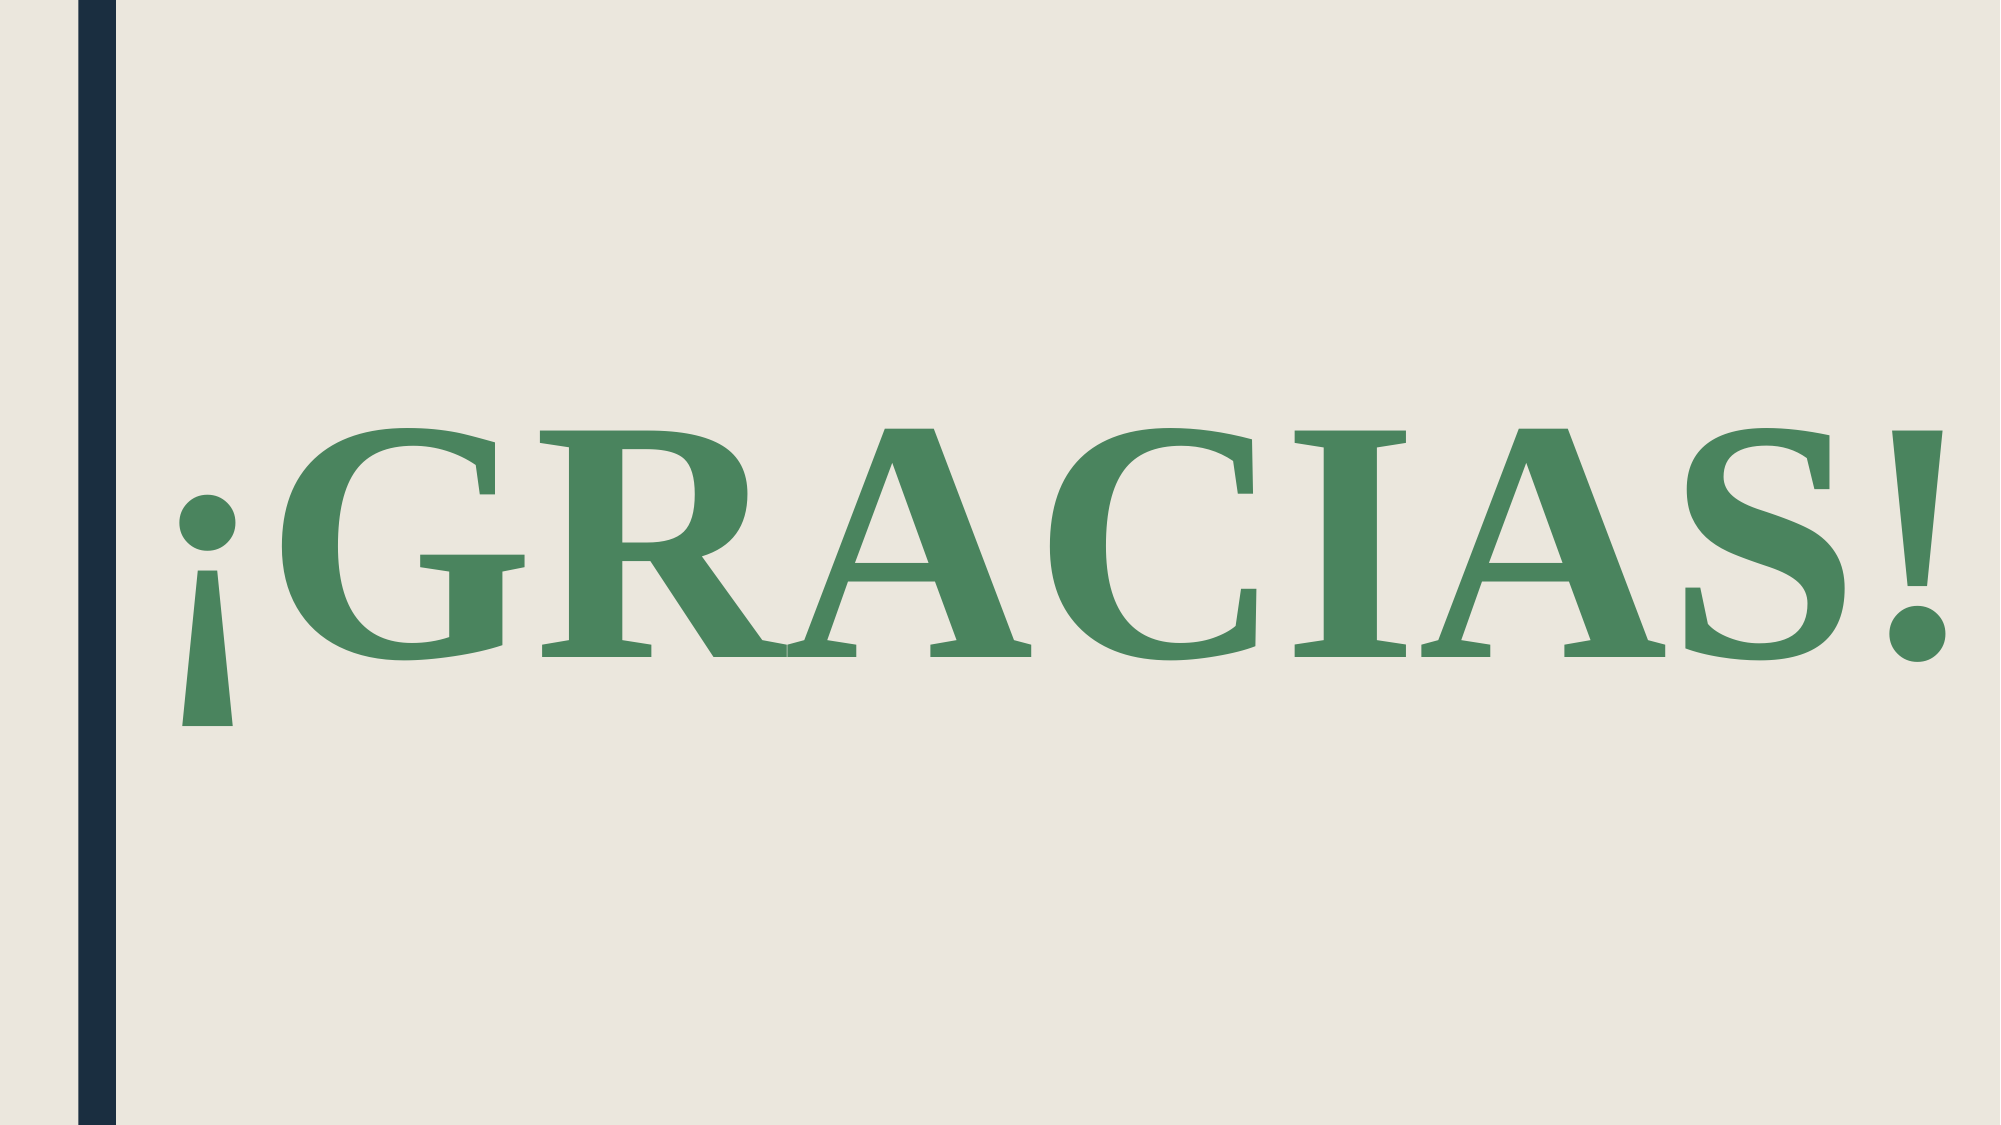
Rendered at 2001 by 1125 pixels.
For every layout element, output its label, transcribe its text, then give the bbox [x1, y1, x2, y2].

text_box ¡GRACIAS! [135, 304, 1991, 735]
